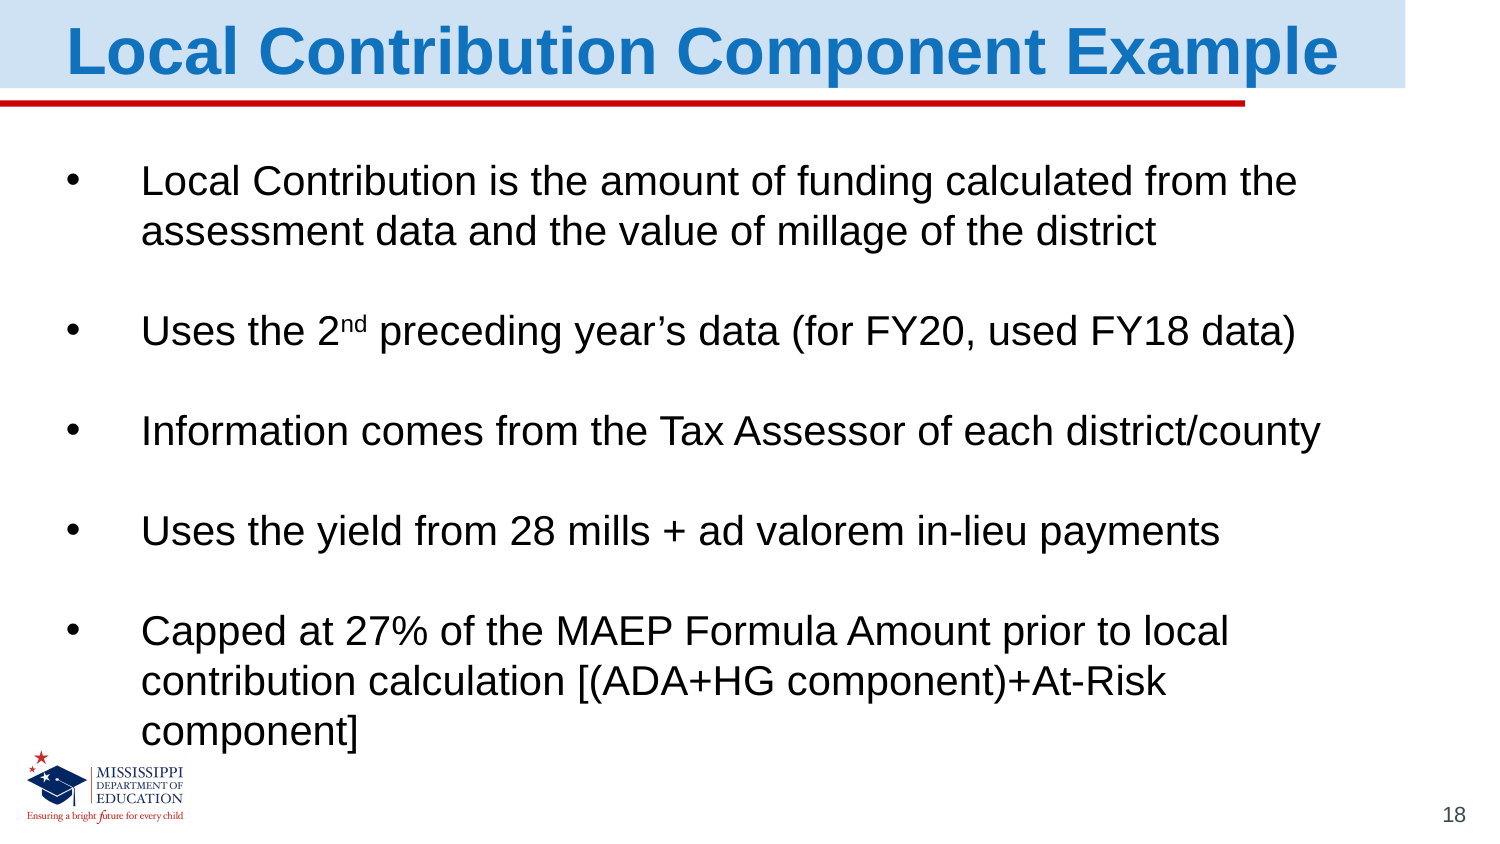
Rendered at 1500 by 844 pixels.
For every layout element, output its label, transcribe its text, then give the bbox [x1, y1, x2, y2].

text_box Local Contribution is the amount of funding calculated from the assessment data and the value of millage of the district Uses the 2nd preceding year’s data (for FY20, used FY18 data) Information comes from the Tax Assessor of each district/county Uses the yield from 28 mills + ad valorem in-lieu payments Capped at 27% of the MAEP Formula Amount prior to local contribution calculation [(ADA+HG component)+At-Risk component] [51, 146, 1406, 762]
picture [21, 746, 189, 827]
slide_number 18 [1391, 803, 1482, 842]
list Local Contribution Component Example [51, 5, 1406, 80]
